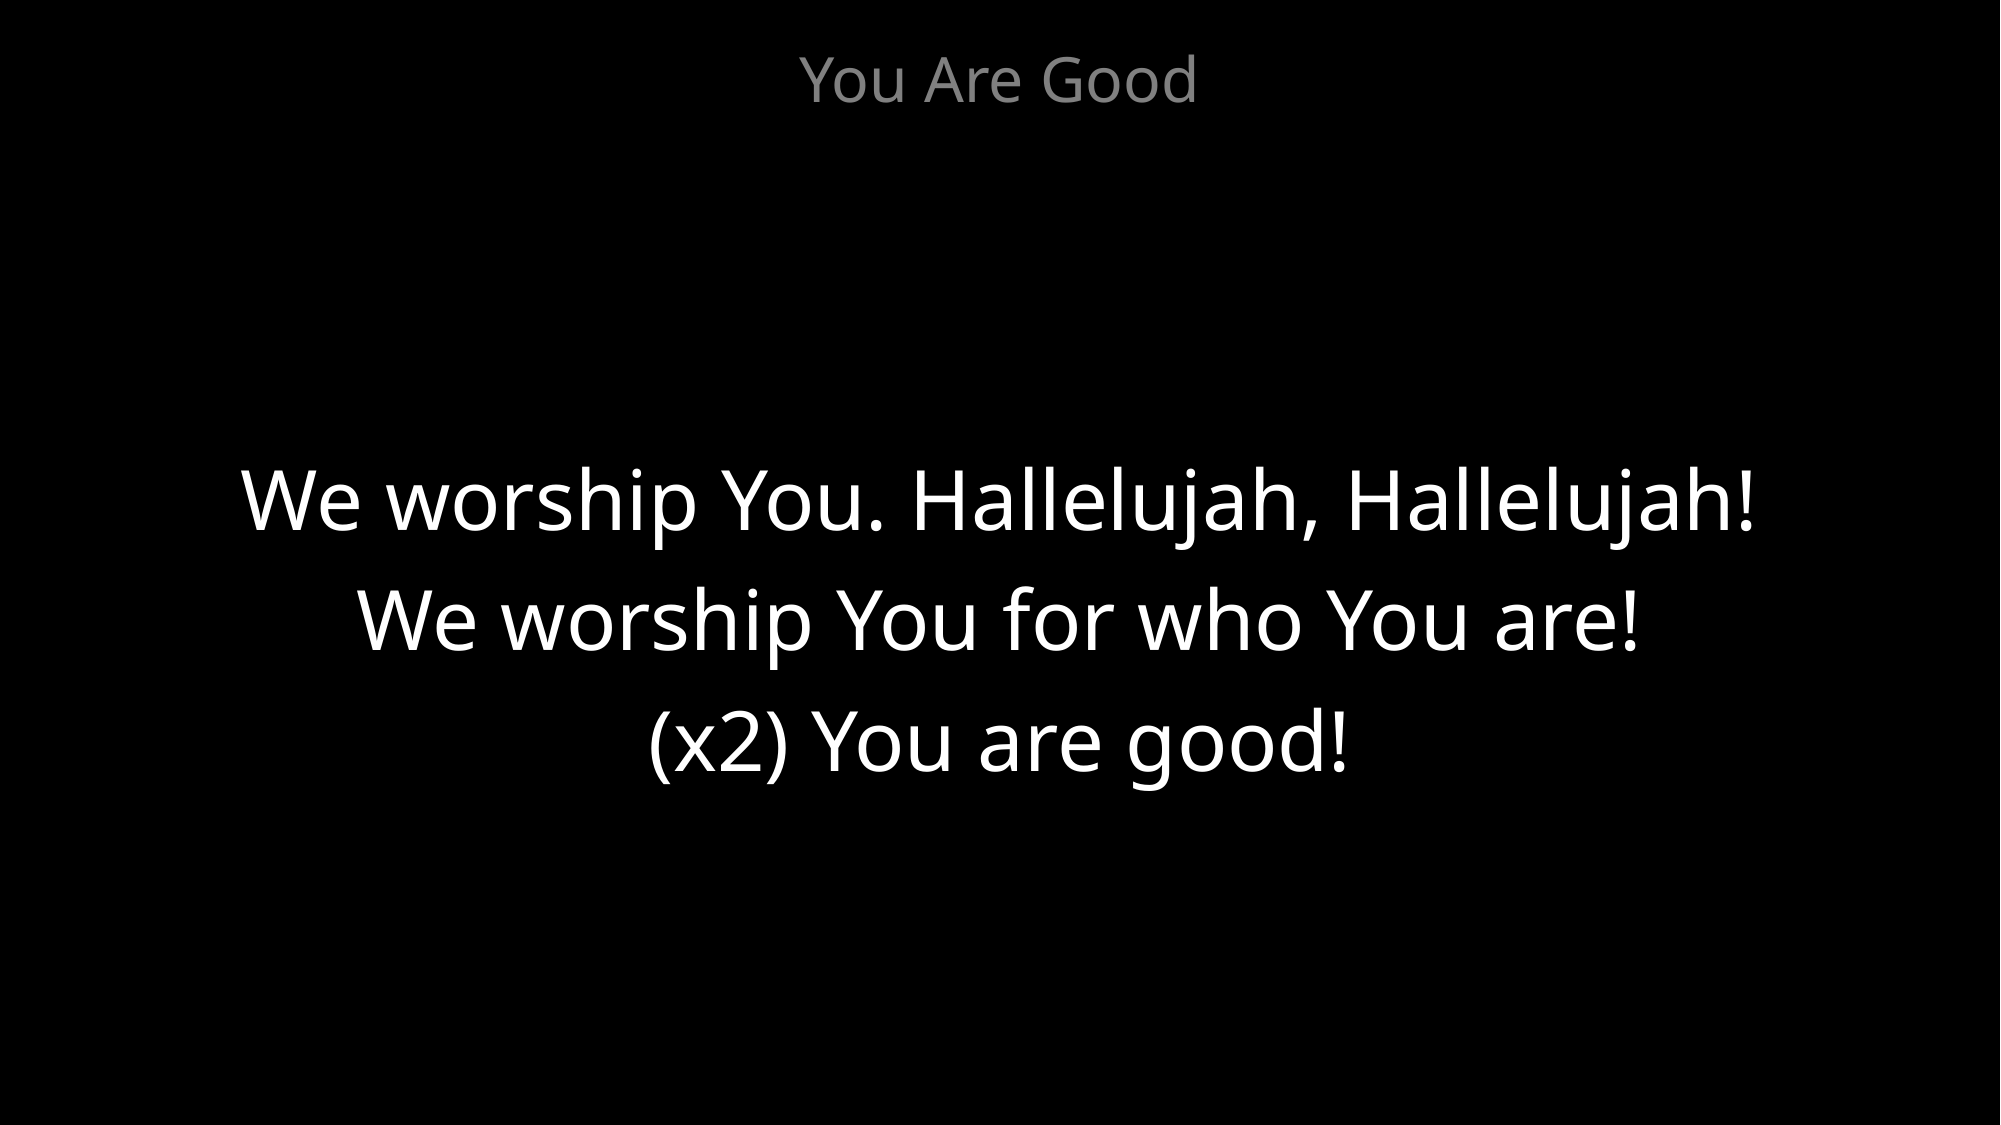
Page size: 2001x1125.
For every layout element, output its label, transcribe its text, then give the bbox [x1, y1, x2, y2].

text_box We worship You. Hallelujah, Hallelujah! We worship You for who You are! (x2) You are good! [0, 140, 2000, 1095]
text_box You Are Good [447, 32, 1553, 123]
